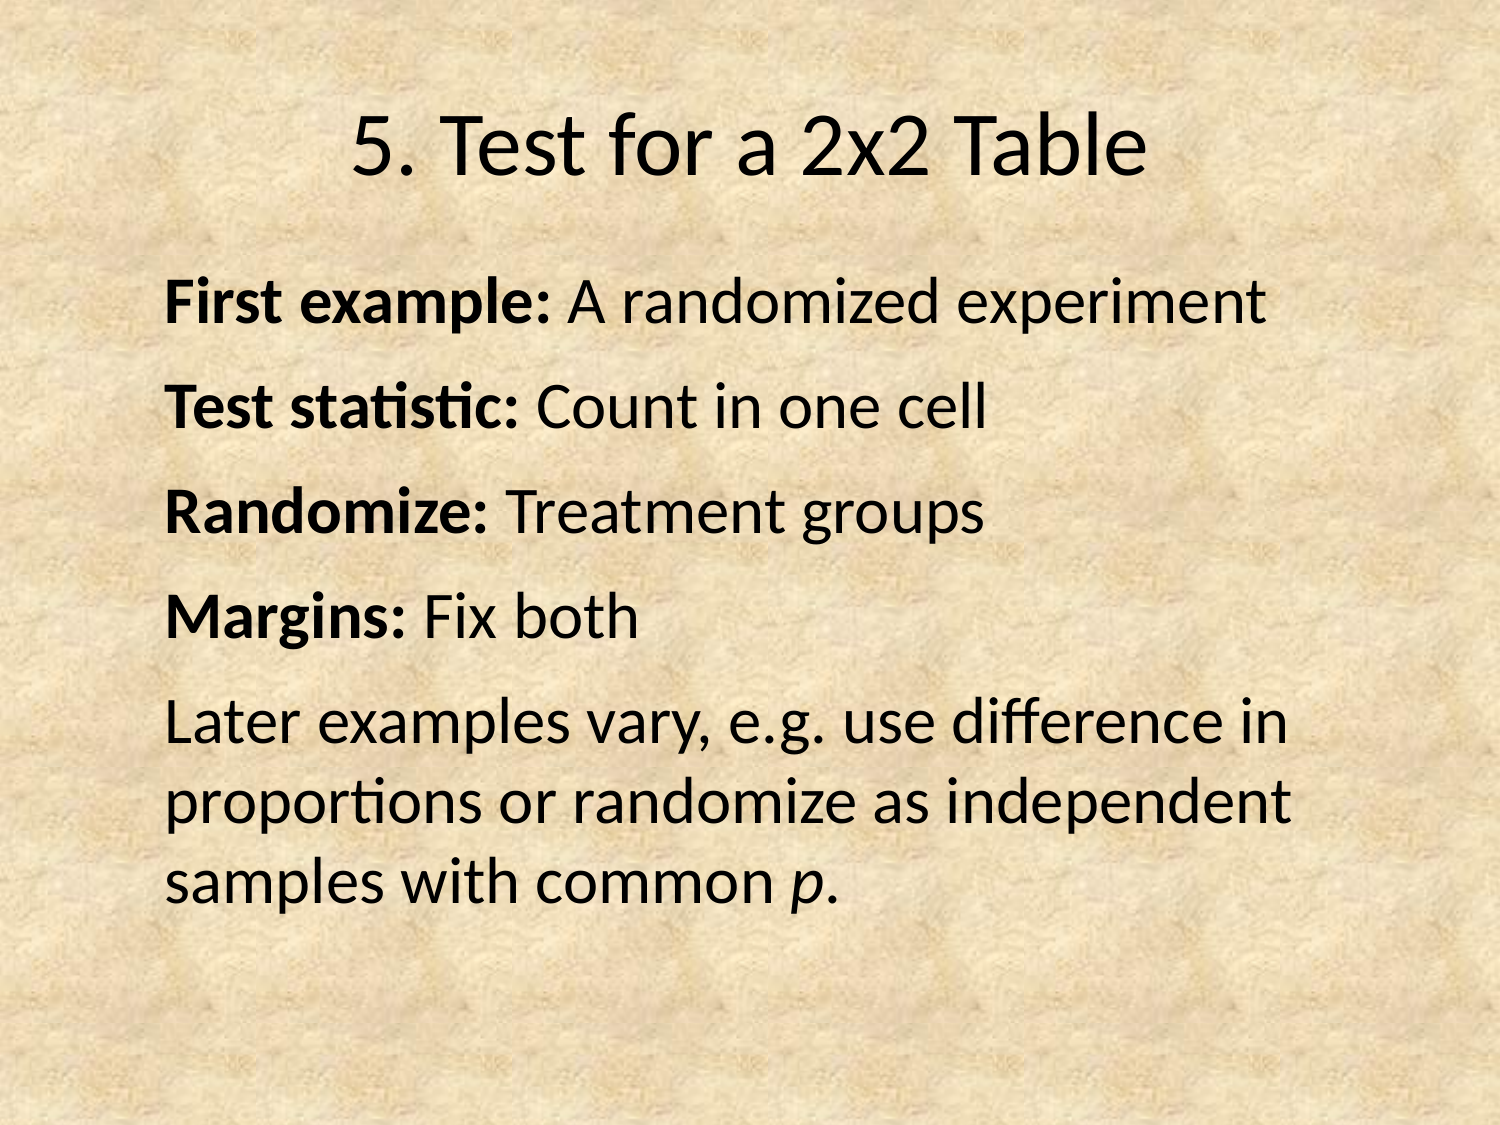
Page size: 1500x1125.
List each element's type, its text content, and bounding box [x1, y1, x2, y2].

picture [0, 0, 1500, 1125]
title 5. Test for a 2x2 Table [75, 45, 1425, 233]
text_box First example: A randomized experiment Test statistic: Count in one cell Randomize: Treatment groups Margins: Fix both Later examples vary, e.g. use difference in proportions or randomize as independent samples with common p. [149, 249, 1413, 925]
